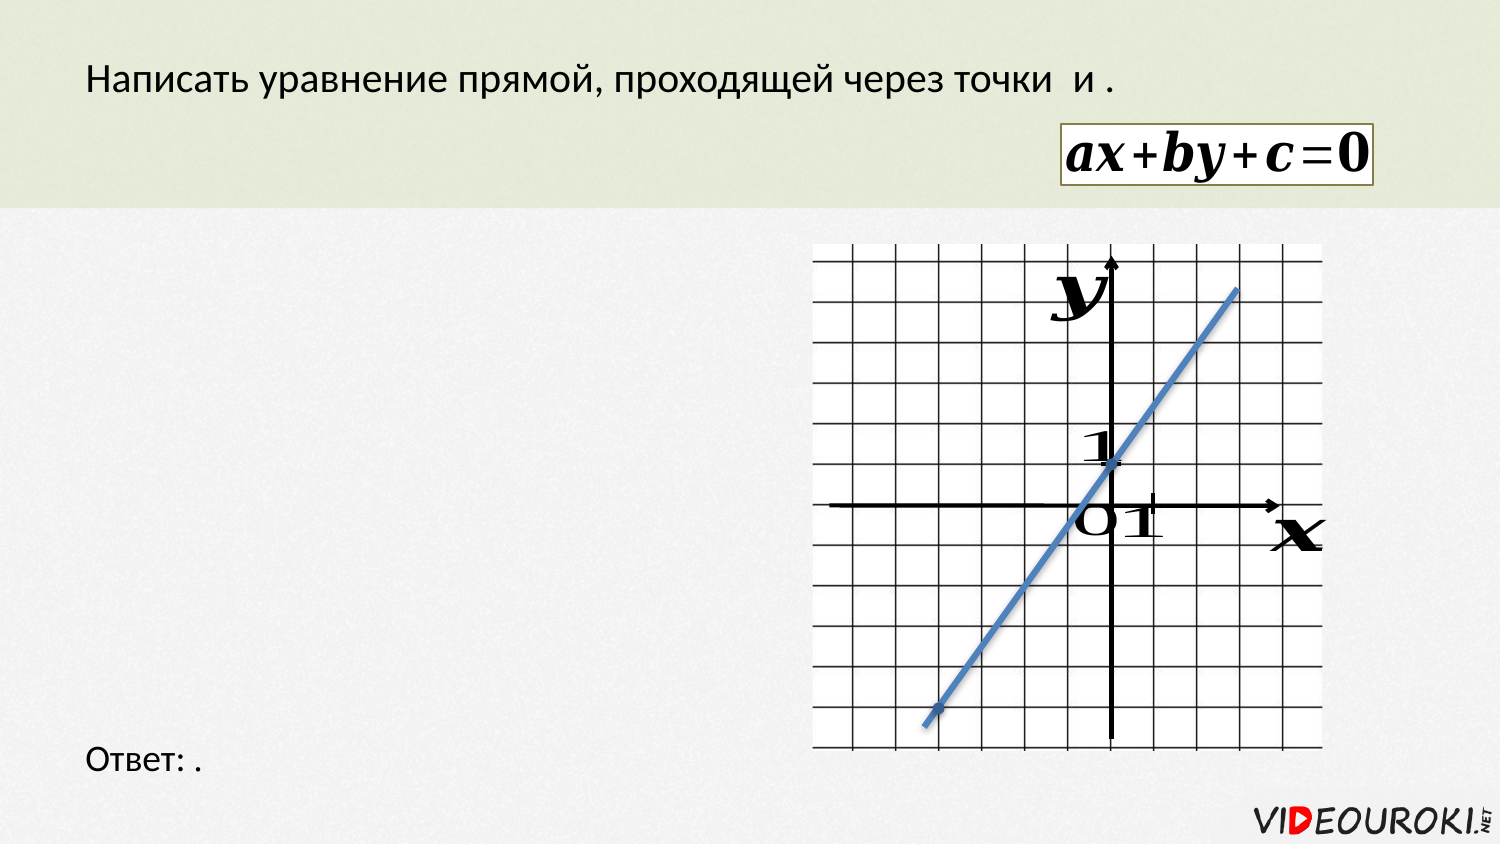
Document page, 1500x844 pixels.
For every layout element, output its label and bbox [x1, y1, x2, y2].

picture [0, 0, 1500, 844]
text_box [923, 288, 1238, 728]
text_box [1210, 787, 1500, 844]
